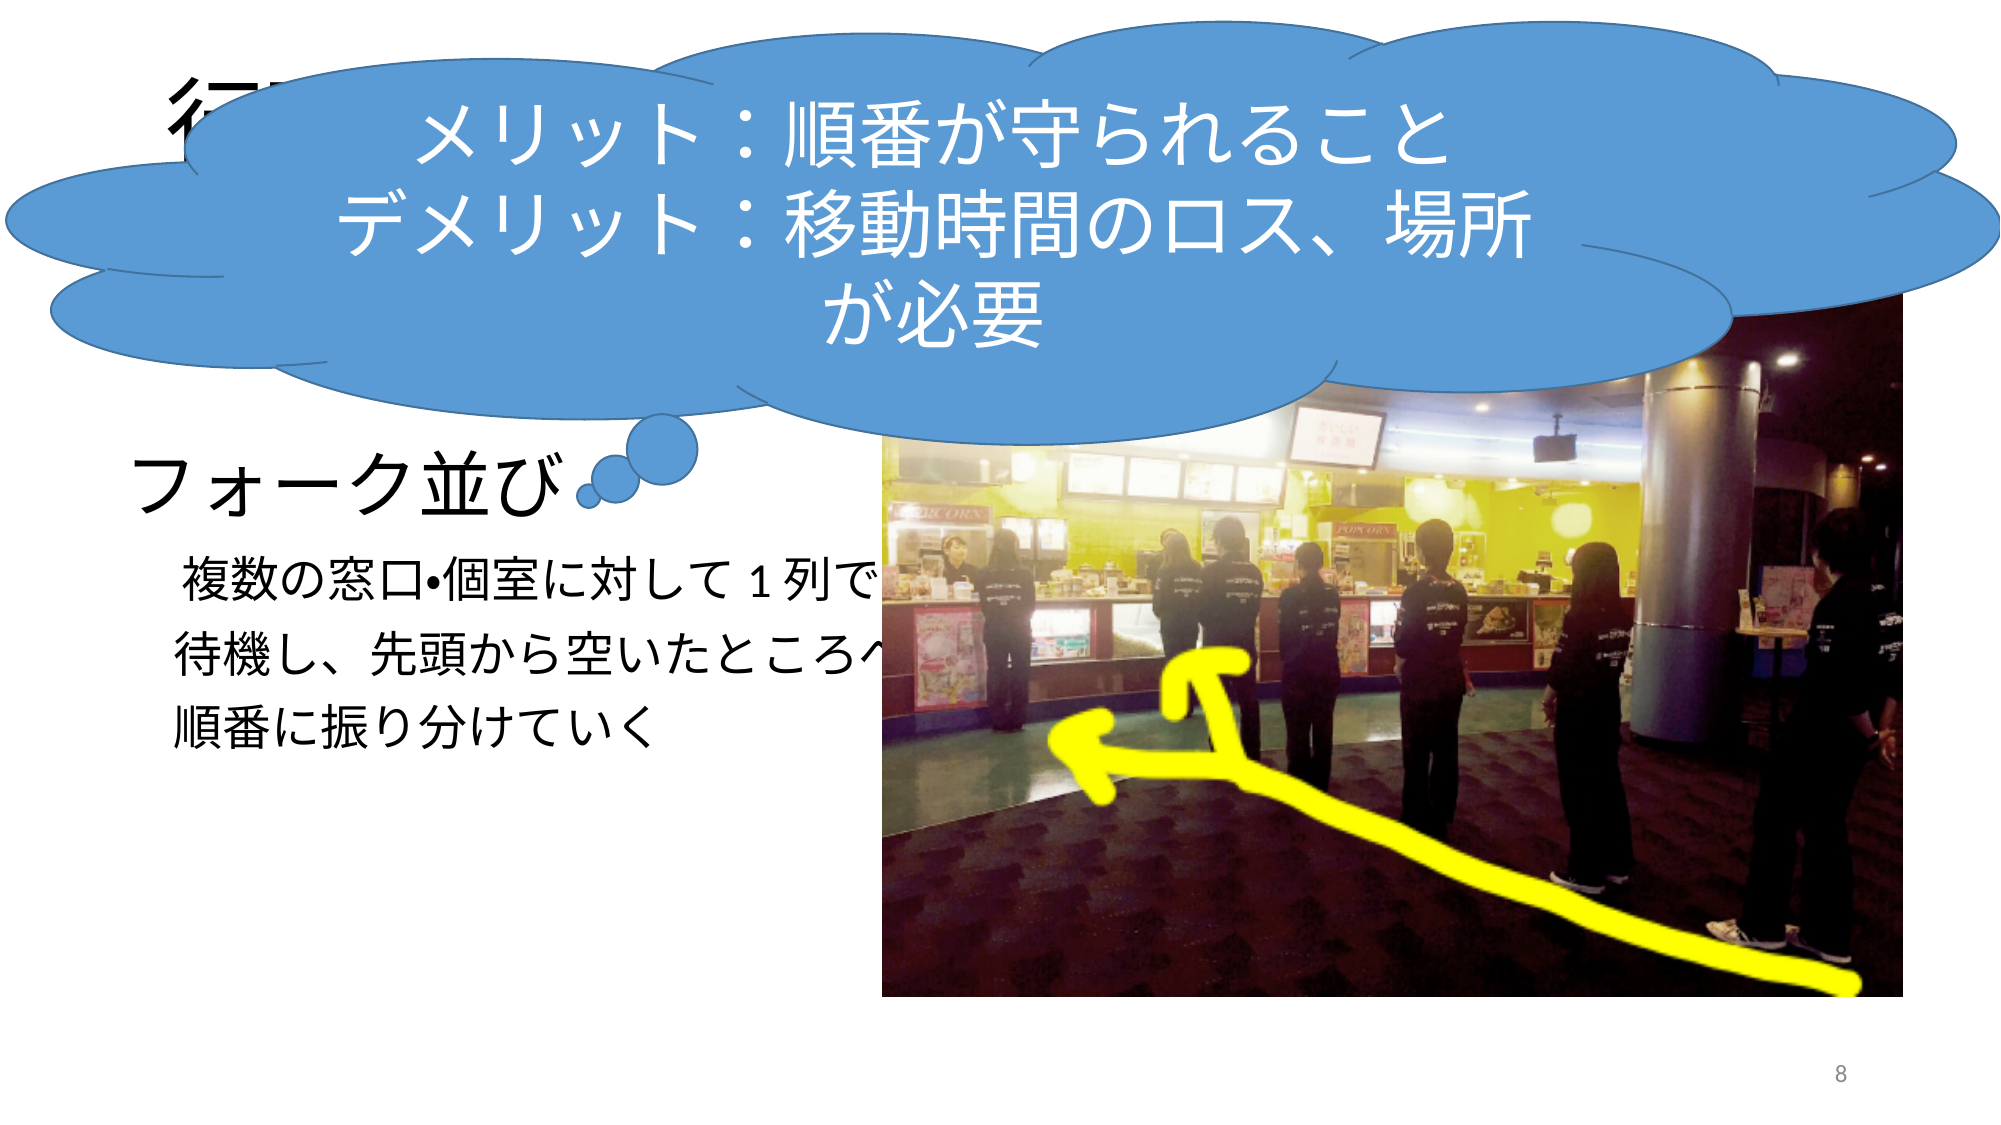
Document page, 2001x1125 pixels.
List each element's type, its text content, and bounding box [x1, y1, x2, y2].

title 行列の形態② [150, 77, 299, 163]
list フォーク並び 複数の窓口・個室に対して1列で 待機し、先頭から空いたところへ 順番に振り分けていく [109, 353, 882, 997]
text_box メリット：順番が守られること デメリット：移動時間のロス、場所が必要 [5, 20, 2000, 509]
slide_number 8 [1412, 1042, 1863, 1103]
picture [882, 231, 1903, 997]
